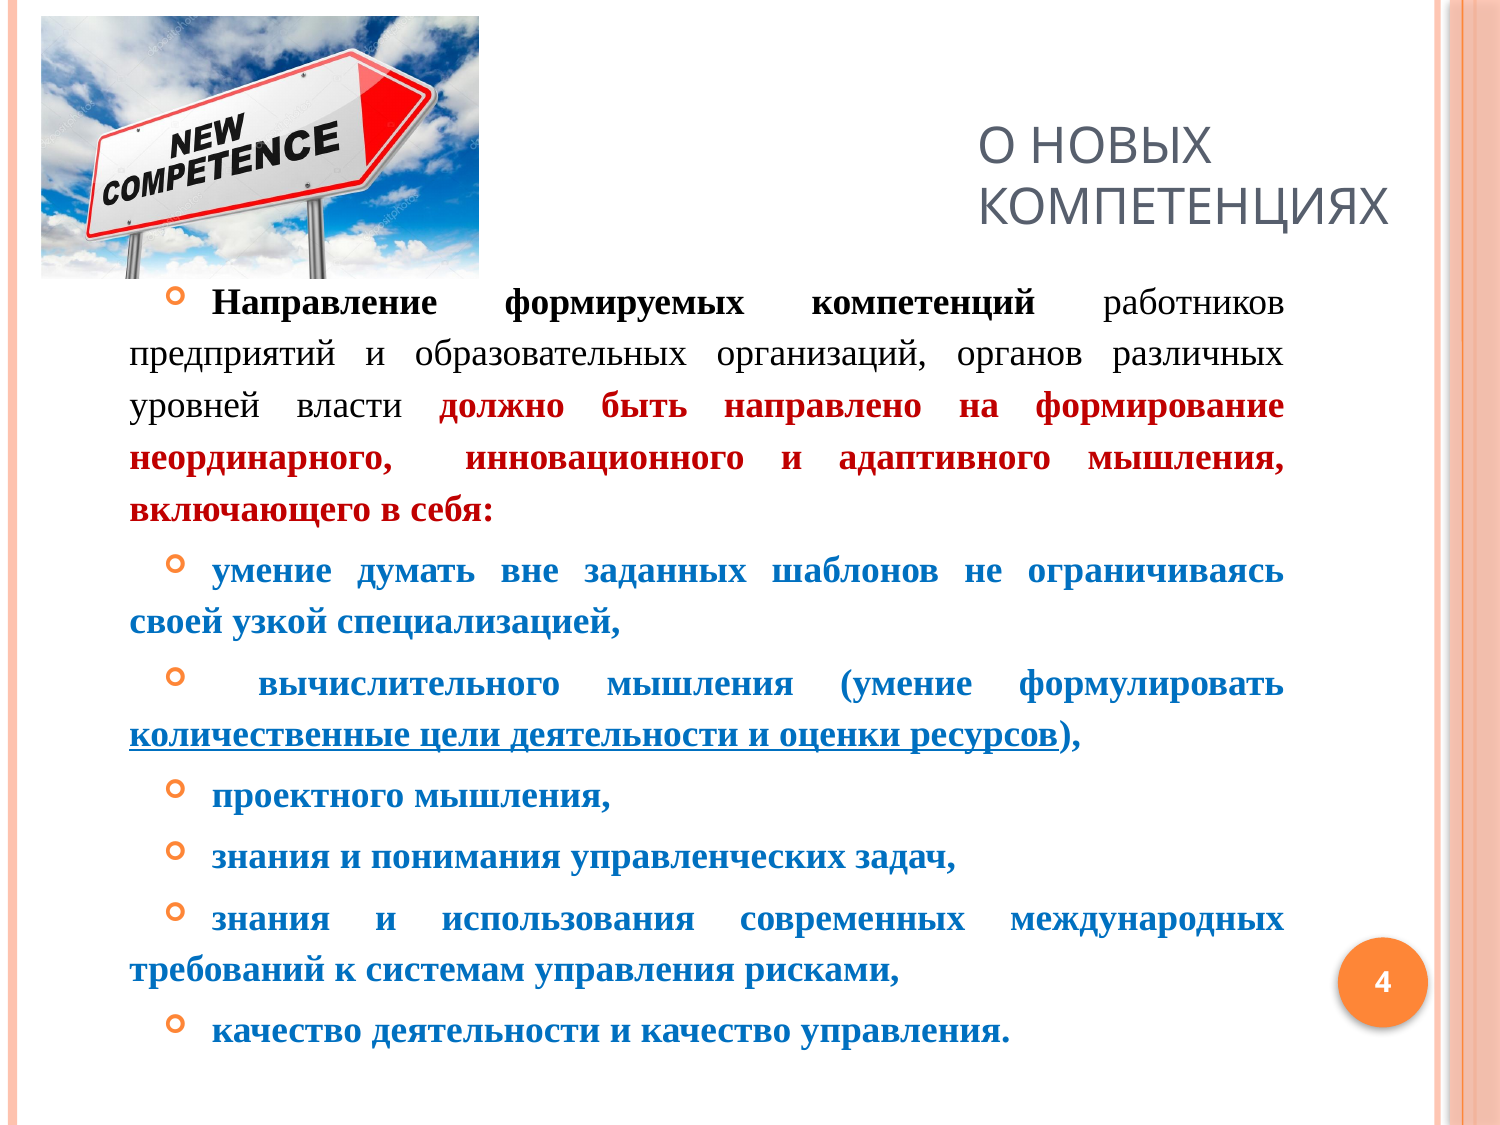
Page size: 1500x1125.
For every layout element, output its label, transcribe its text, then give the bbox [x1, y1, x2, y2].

picture [40, 16, 479, 280]
title О новых компетенциях [962, 54, 1419, 243]
list Направление формируемых компетенций работников предприятий и образовательных организаций, органов различных уровней власти должно быть направлено на формирование неординарного, инновационного и адаптивного мышления, включающего в себя: умение думать вне заданных шаблонов не ограничиваясь своей узкой специализацией, вычислительного мышления (умение формулировать количественные цели деятельности и оценки ресурсов), проектного мышления, знания и понимания управленческих задач, знания и использования современных международных требований к системам управления рисками, качество деятельности и качество управления. [75, 262, 1300, 1062]
slide_number 4 [1333, 940, 1434, 1027]
